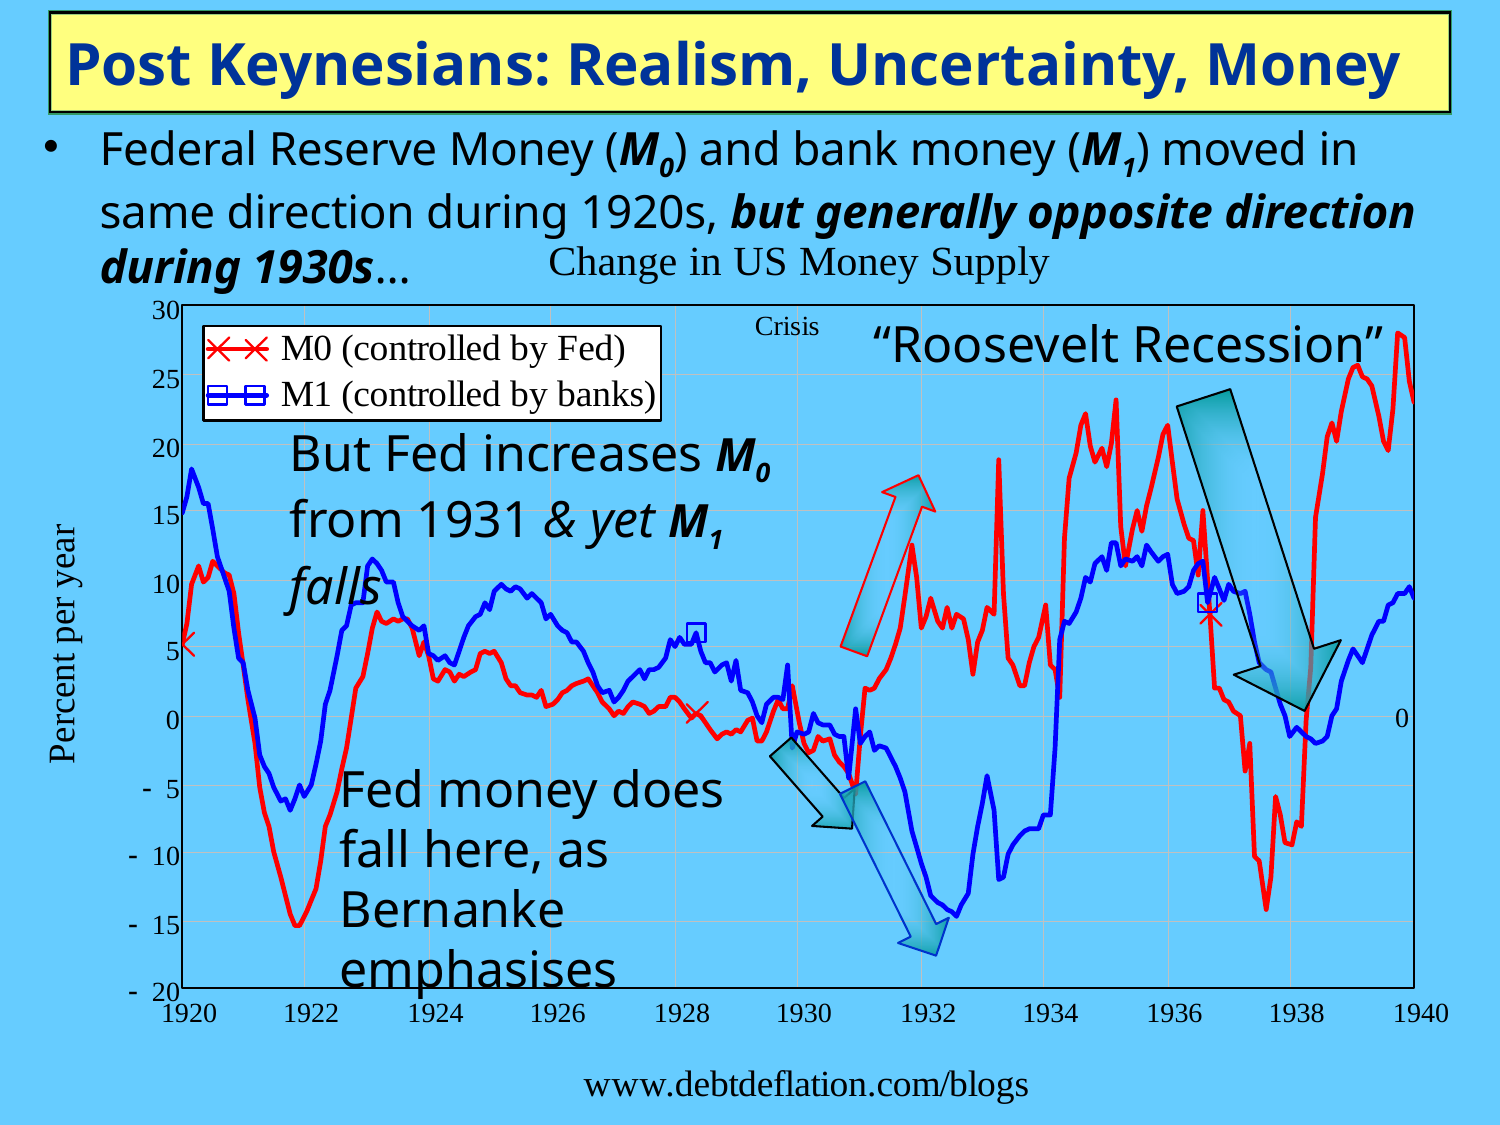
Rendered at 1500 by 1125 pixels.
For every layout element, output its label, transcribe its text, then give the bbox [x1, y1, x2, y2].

picture [15, 210, 1476, 1122]
title Post Keynesians: Realism, Uncertainty, Money [49, 11, 1451, 112]
list Federal Reserve Money (M0) and bank money (M1) moved in same direction during 1920s, but generally opposite direction during 1930s… [37, 112, 1475, 210]
